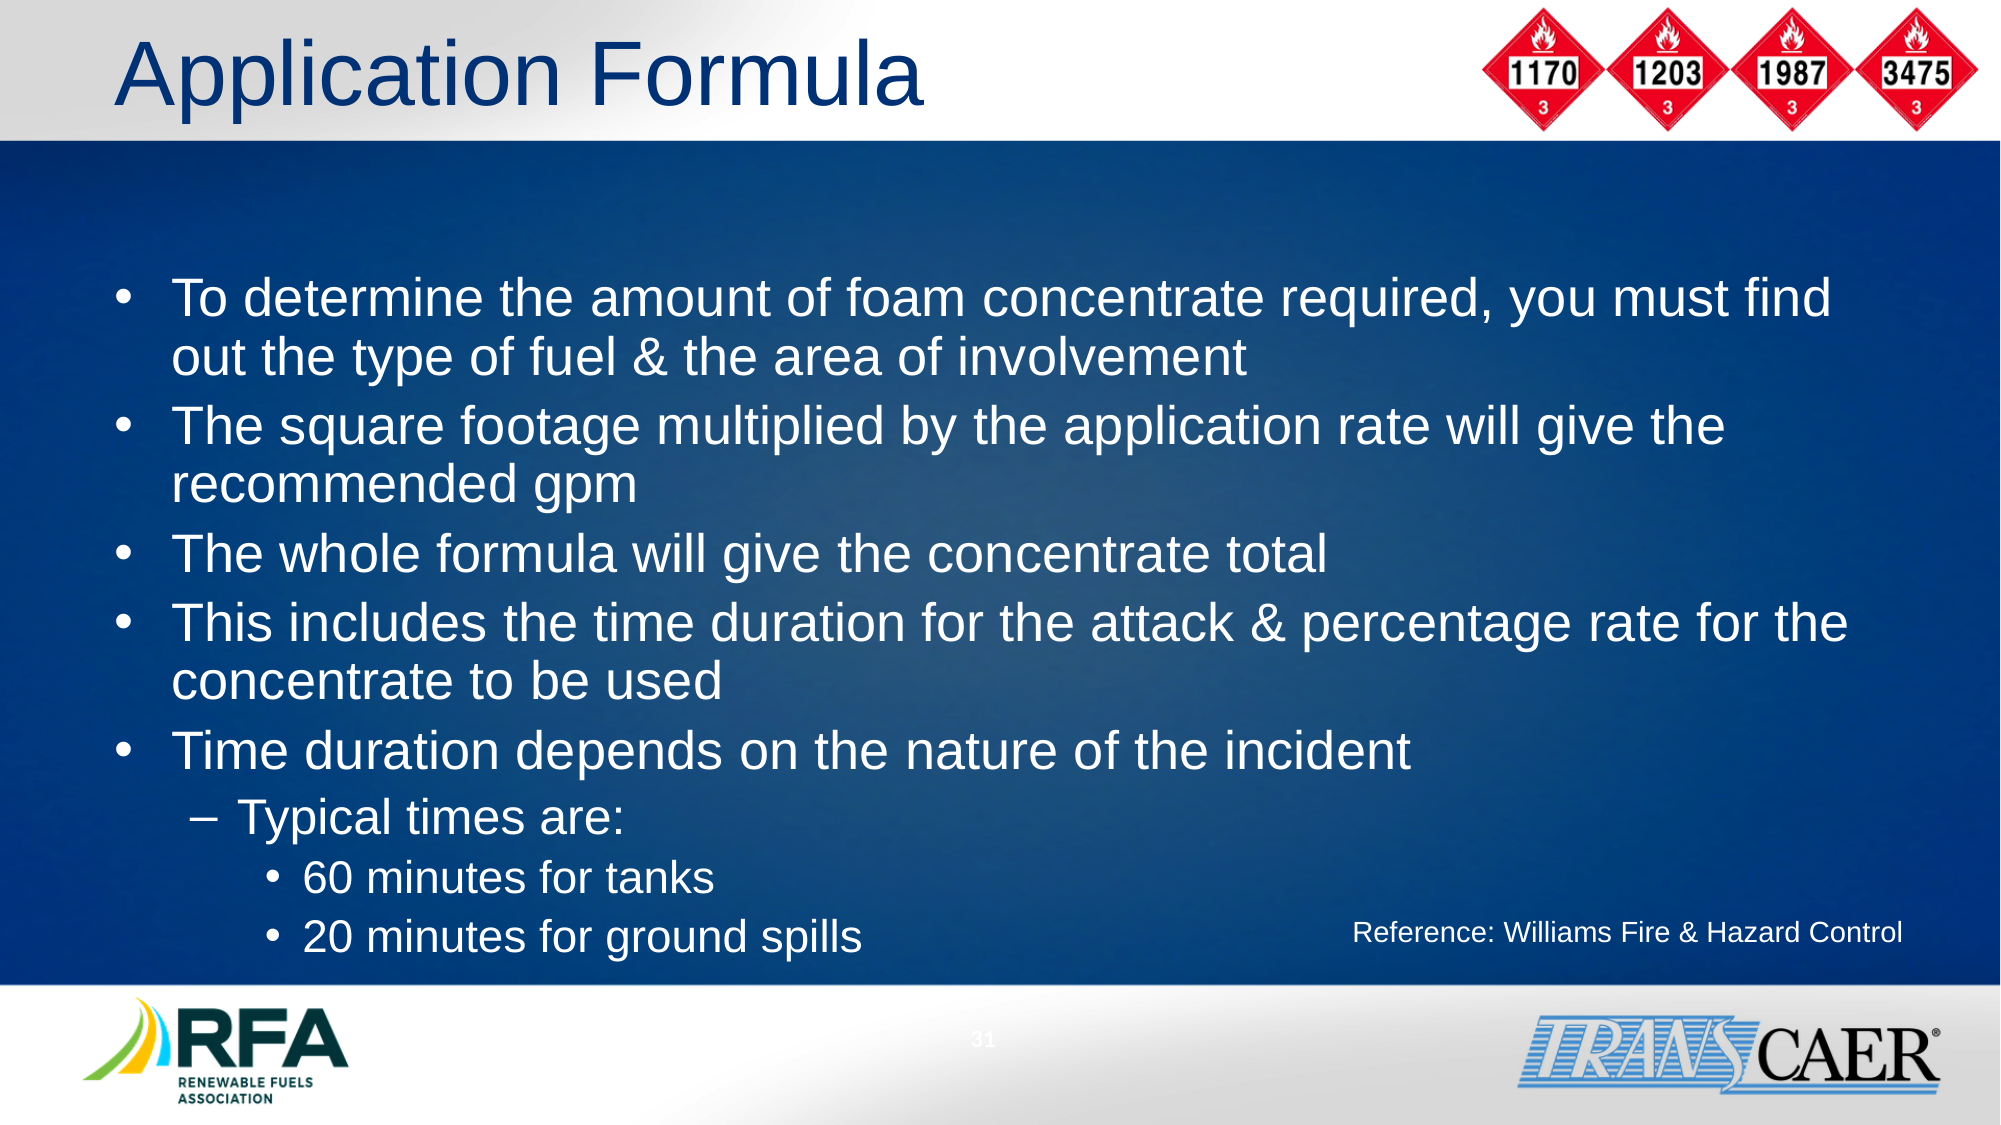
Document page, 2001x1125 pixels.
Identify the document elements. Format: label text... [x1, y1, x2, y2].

title Application Formula [99, 0, 1663, 138]
picture [0, 0, 2001, 1125]
text_box Reference: Williams Fire & Hazard Control [1337, 905, 1925, 956]
list To determine the amount of foam concentrate required, you must find out the type of fuel & the area of involvement The square footage multiplied by the application rate will give the recommended gpm The whole formula will give the concentrate total This includes the time duration for the attack & percentage rate for the concentrate to be used Time duration depends on the nature of the incident Typical times are: 60 minutes for tanks 20 minutes for ground spills [99, 262, 1900, 1018]
